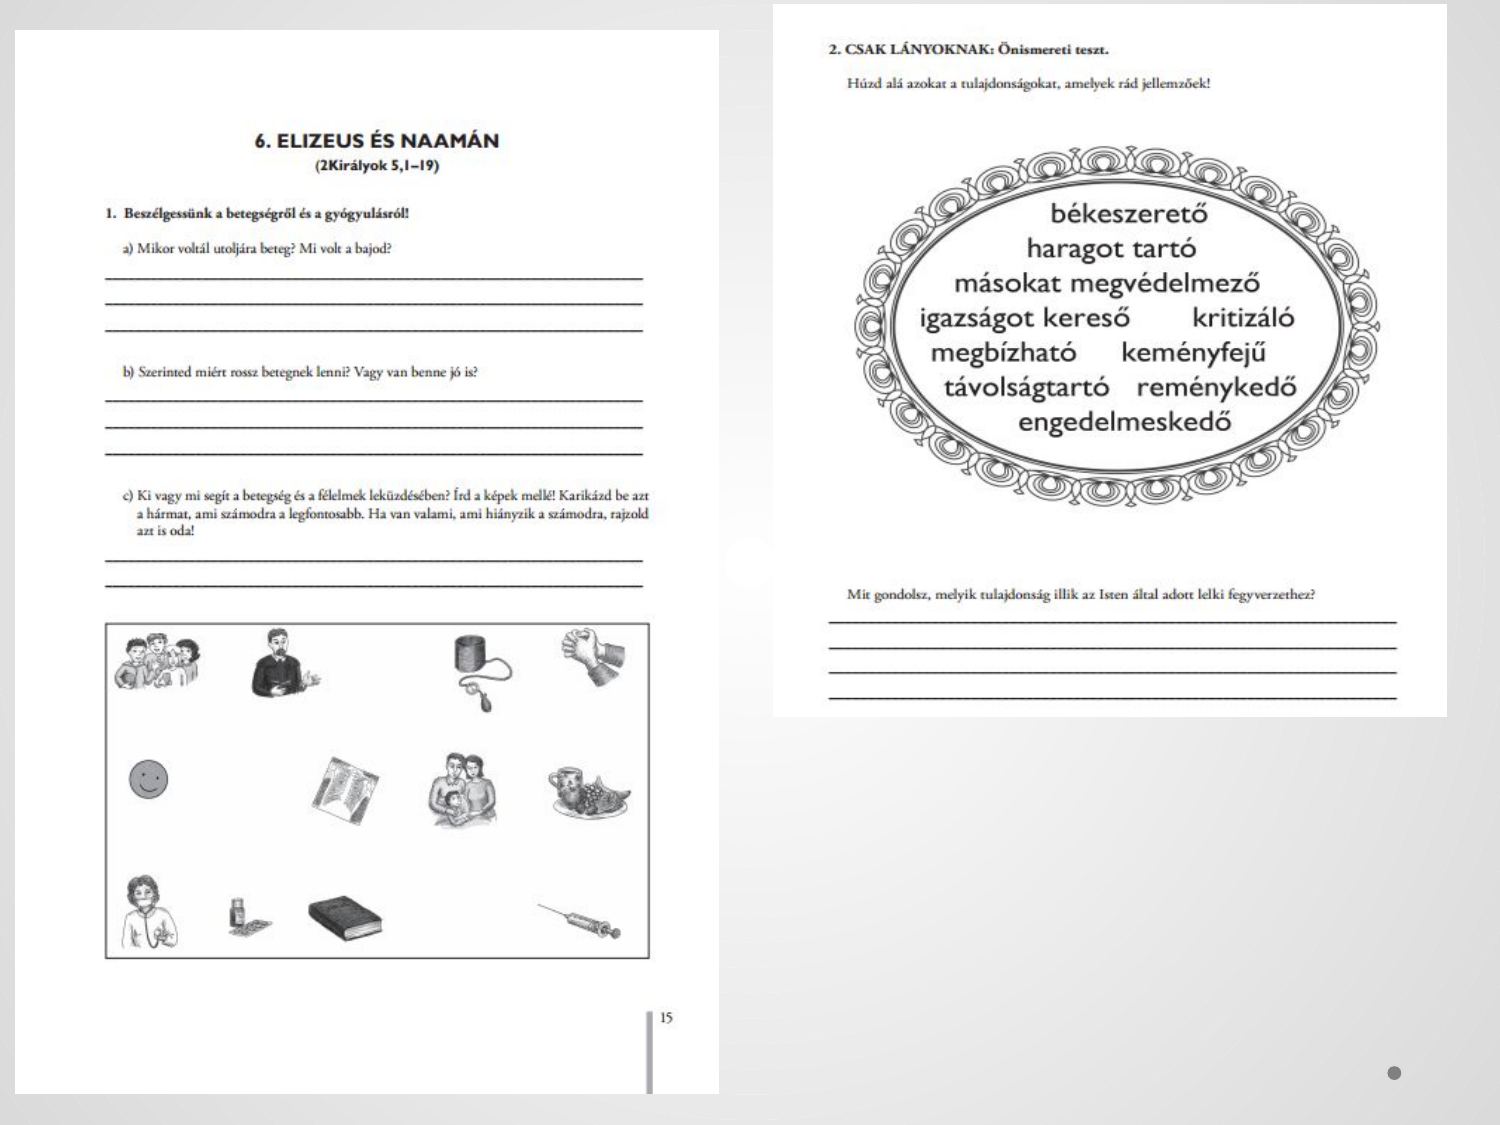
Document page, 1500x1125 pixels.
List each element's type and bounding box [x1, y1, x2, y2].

picture [15, 30, 719, 1095]
picture [773, 4, 1448, 718]
